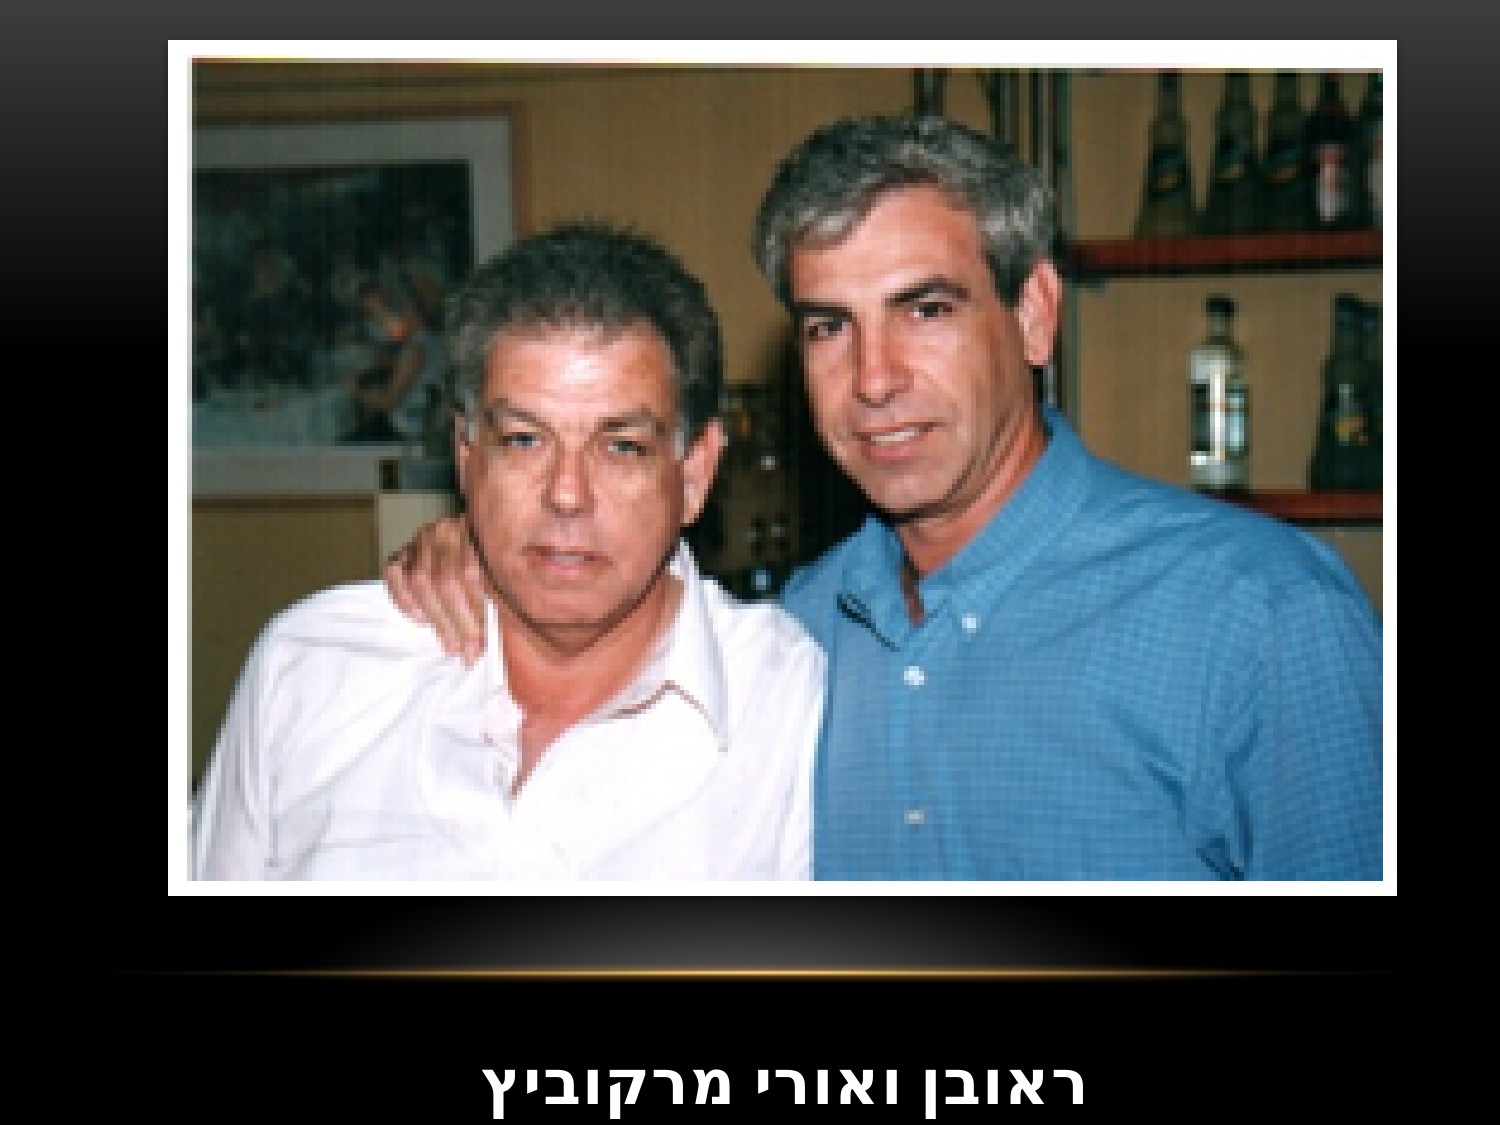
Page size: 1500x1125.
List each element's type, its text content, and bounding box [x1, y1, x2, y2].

picture [0, 0, 1500, 1125]
title ראובן ואורי מרקוביץ [135, 937, 1436, 1125]
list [182, 54, 1383, 882]
